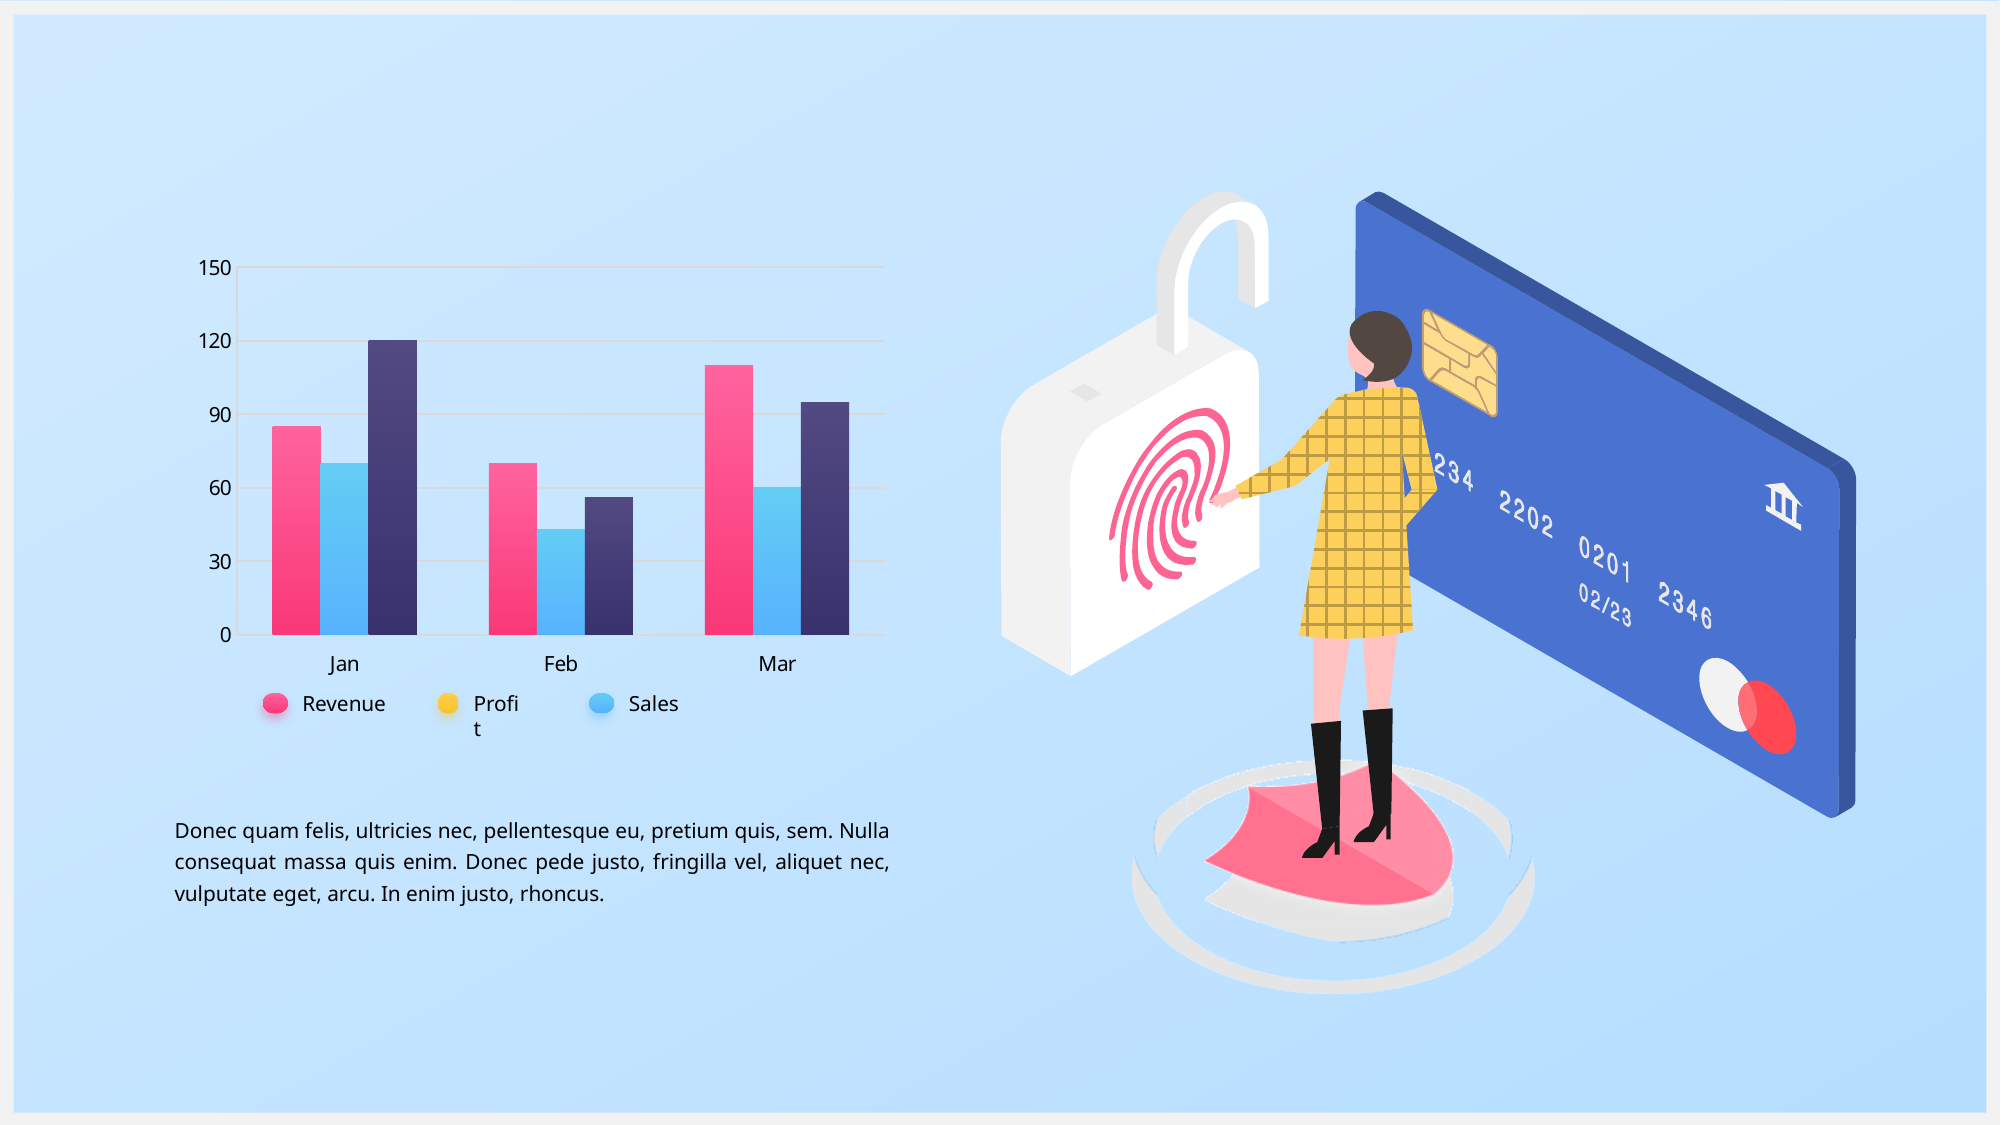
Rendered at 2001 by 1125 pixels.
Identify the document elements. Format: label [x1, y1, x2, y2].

chart [177, 238, 887, 682]
picture [0, 0, 2000, 1125]
text_box [262, 682, 414, 724]
text_box [589, 682, 703, 724]
text_box [437, 682, 541, 724]
